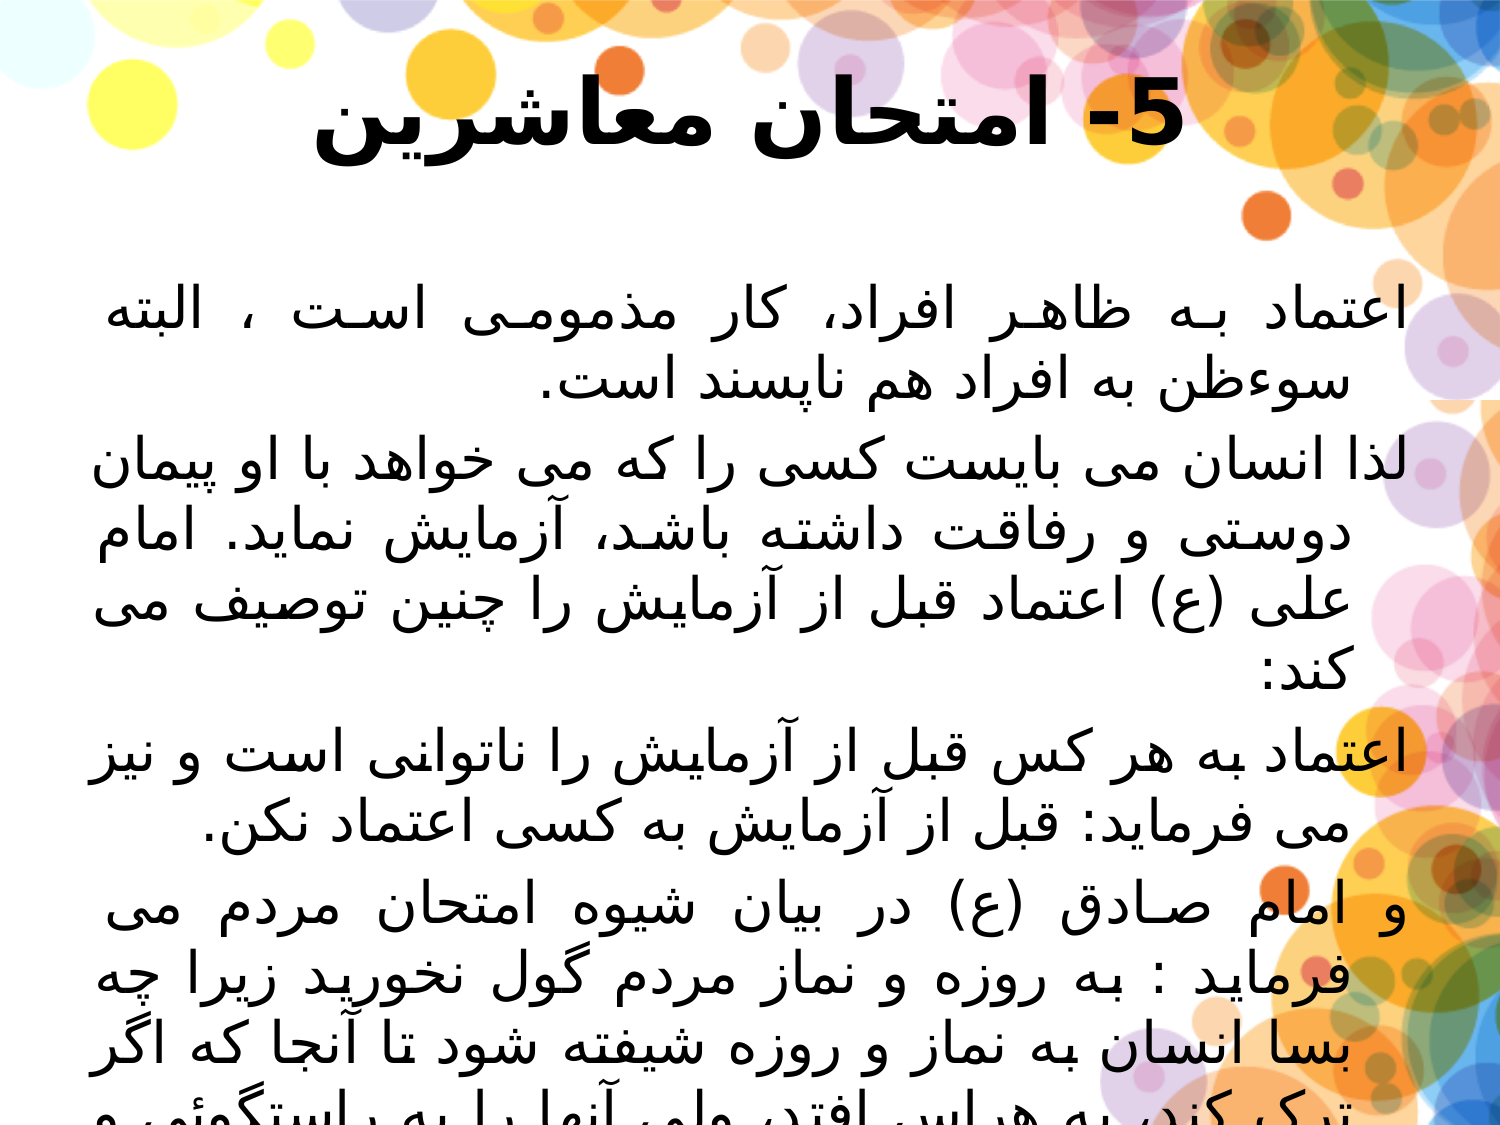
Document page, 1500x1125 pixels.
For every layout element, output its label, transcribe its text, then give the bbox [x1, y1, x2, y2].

picture [0, 1, 1500, 1125]
list اعتماد به ظاهر افراد، کار مذمومی است ، البته سوءظن به افراد هم ناپسند است. لذا انسان می بایست کسی را که می خواهد با او پیمان دوستی و رفاقت داشته باشد، آزمایش نماید. امام علی (ع) اعتماد قبل از آزمایش را چنین توصیف می کند: اعتماد به هر کس قبل از آزمایش را ناتوانی است و نیز می فرماید: قبل از آزمایش به کسی اعتماد نکن. و امام صادق (ع) در بیان شیوه امتحان مردم می فرماید : به روزه و نماز مردم گول نخورید زیرا چه بسا انسان به نماز و روزه شیفته شود تا آنجا که اگر ترک کند، به هراس افتد، ولی آنها را به راستگوئی و امانت داری بیازمائید. [75, 262, 1425, 1075]
title 5- امتحان معاشرین [75, 45, 1425, 233]
